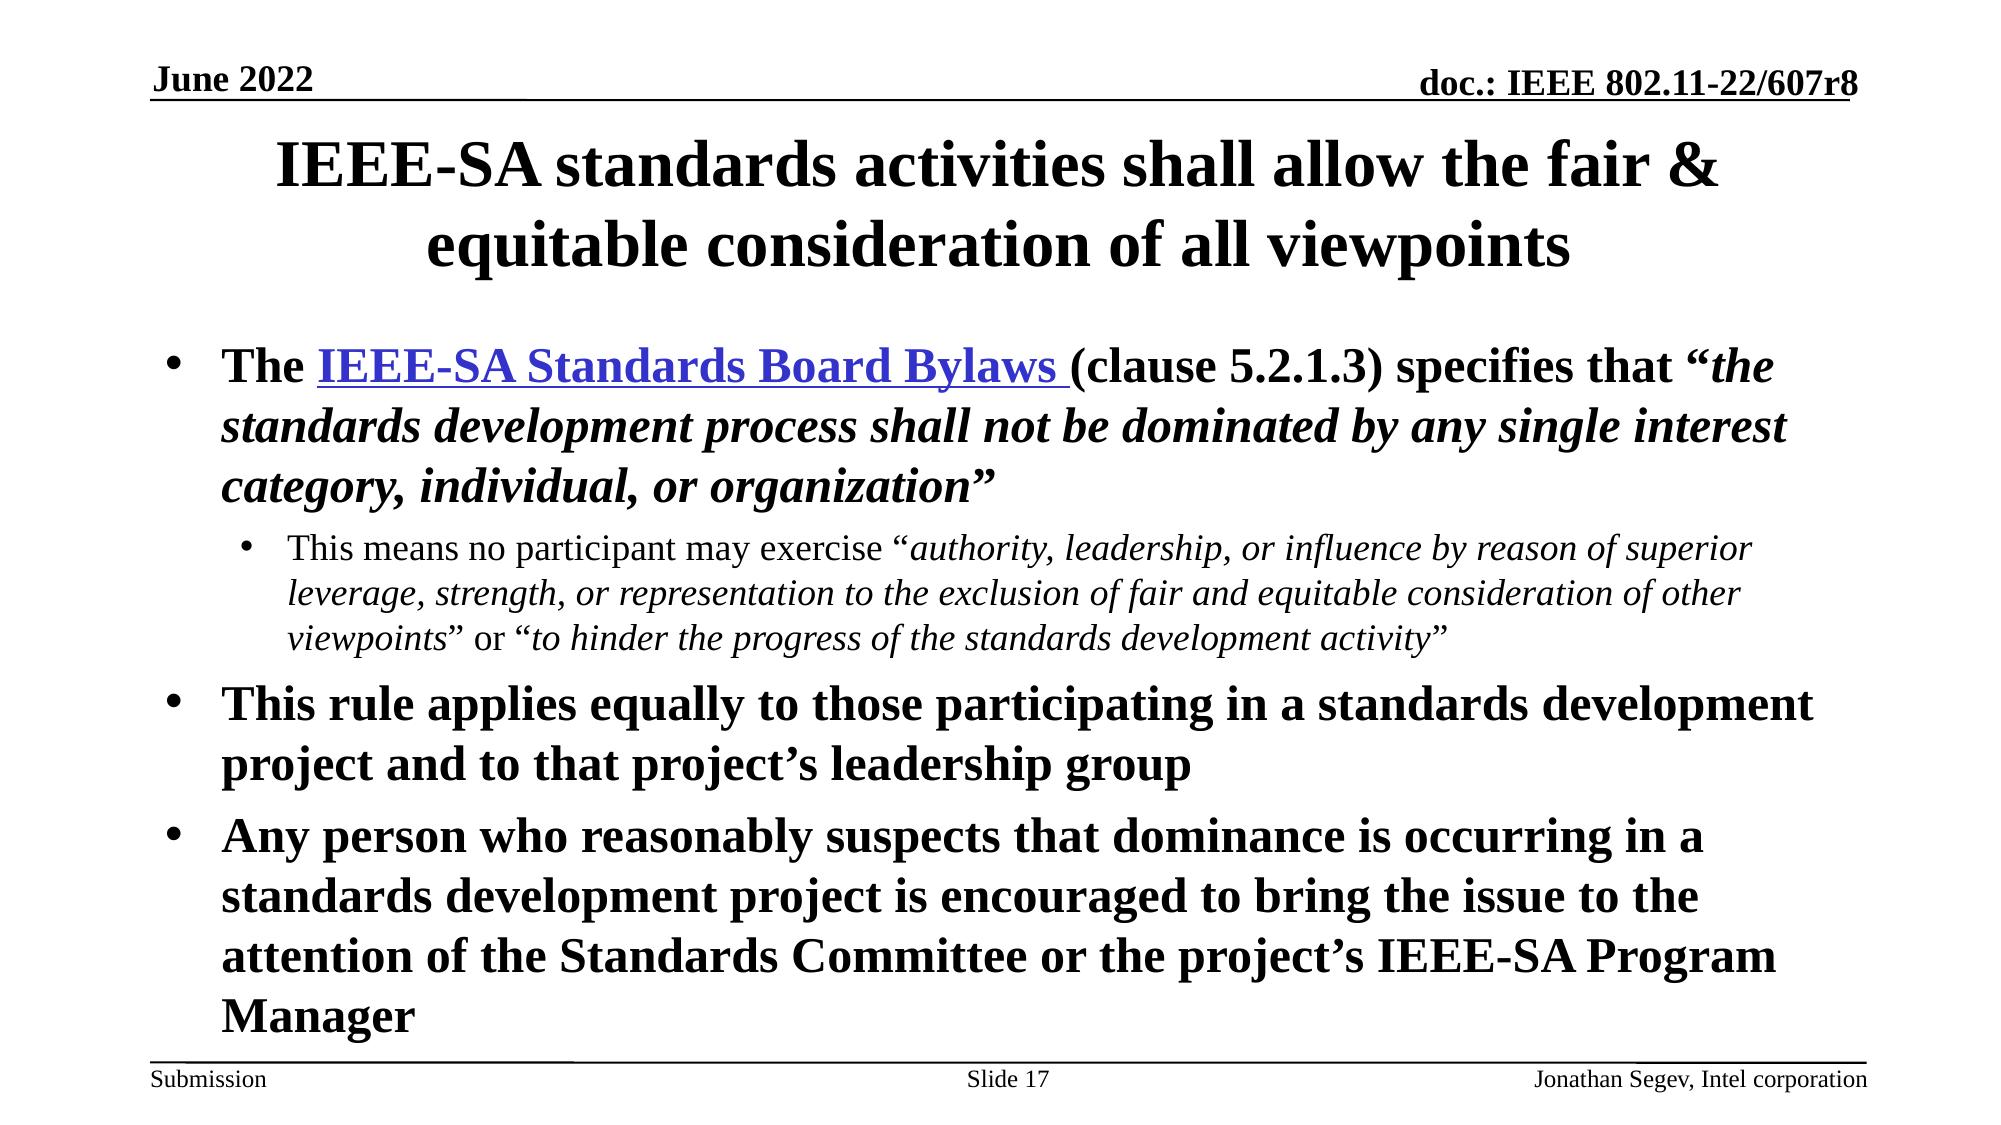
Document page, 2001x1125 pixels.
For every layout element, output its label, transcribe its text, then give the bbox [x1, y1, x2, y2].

title IEEE-SA standards activities shall allow the fair & equitable consideration of all viewpoints [149, 112, 1850, 288]
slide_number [152, 54, 563, 100]
slide_number Slide 17 [950, 1061, 1067, 1123]
list The IEEE-SA Standards Board Bylaws (clause 5.2.1.3) specifies that “the standards development process shall not be dominated by any single interest category, individual, or organization” This means no participant may exercise “authority, leadership, or influence by reason of superior leverage, strength, or representation to the exclusion of fair and equitable consideration of other viewpoints” or “to hinder the progress of the standards development activity” This rule applies equally to those participating in a standards development project and to that project’s leadership group Any person who reasonably suspects that dominance is occurring in a standards development project is encouraged to bring the issue to the attention of the Standards Committee or the project’s IEEE-SA Program Manager [149, 324, 1850, 1000]
footer Jonathan Segev, Intel corporation [1171, 1061, 1869, 1093]
